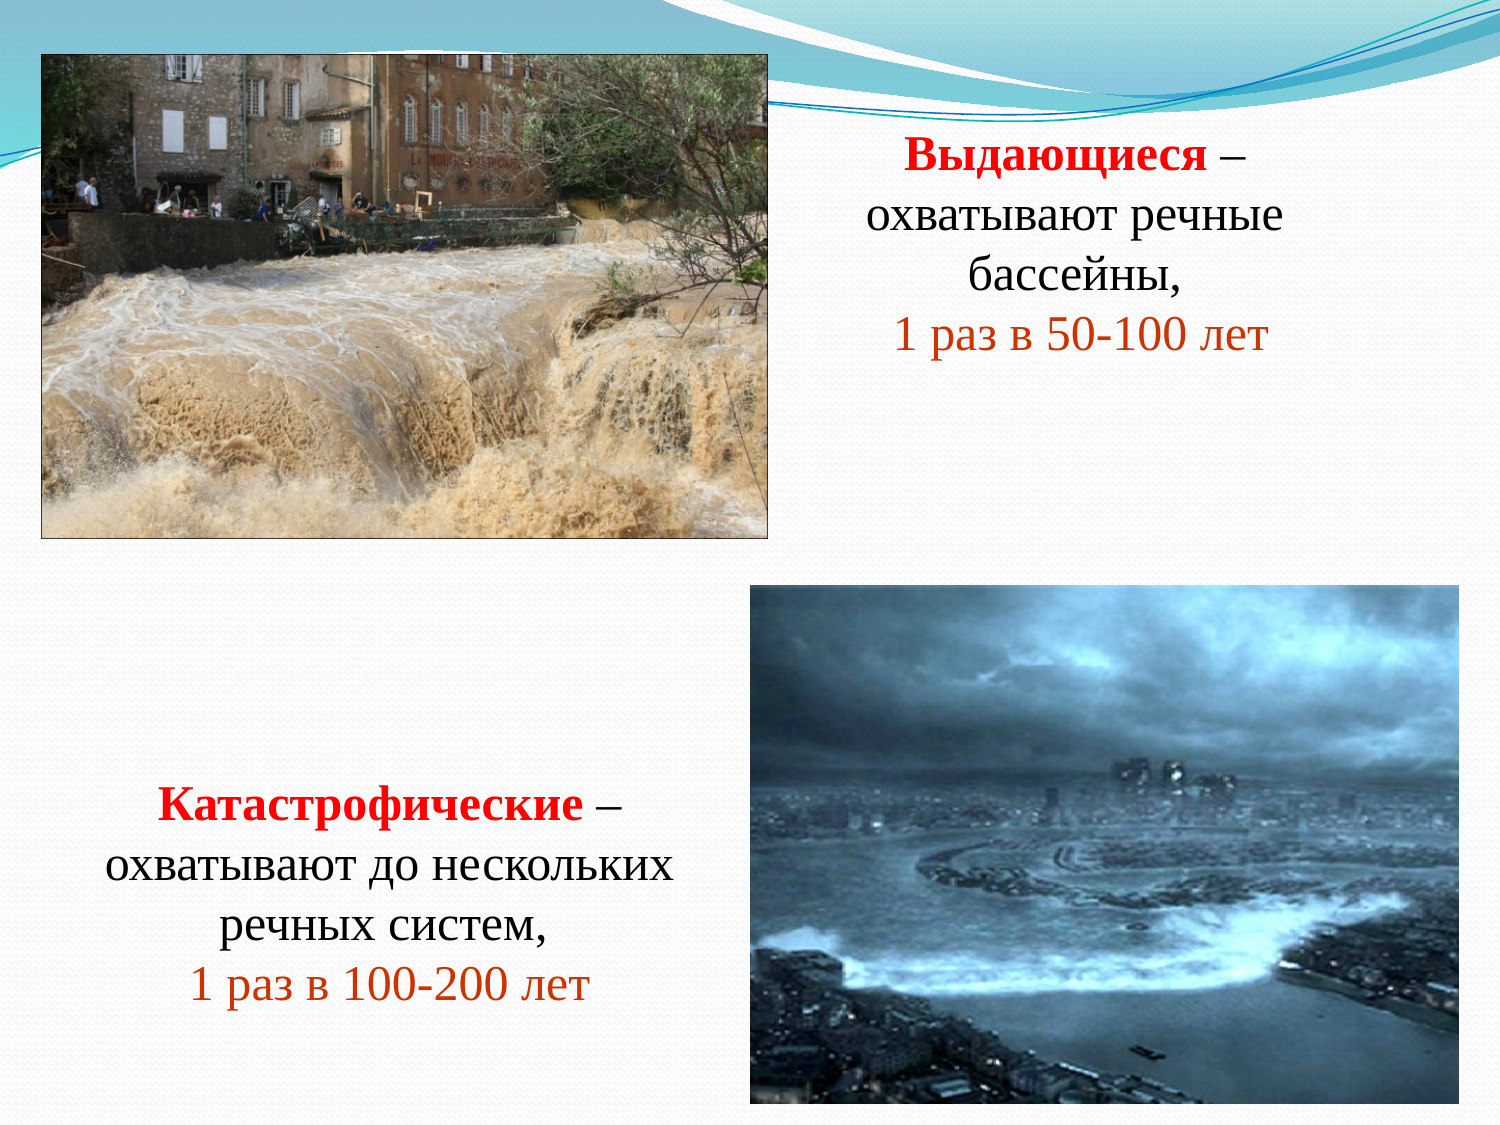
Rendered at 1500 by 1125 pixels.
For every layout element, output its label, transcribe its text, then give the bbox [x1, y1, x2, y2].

text_box Выдающиеся – охватывают речные бассейны, 1 раз в 50-100 лет [809, 113, 1341, 369]
picture [40, 54, 768, 539]
text_box Катастрофические – охватывают до нескольких речных систем, 1 раз в 100-200 лет [64, 763, 715, 1018]
picture [749, 585, 1460, 1104]
